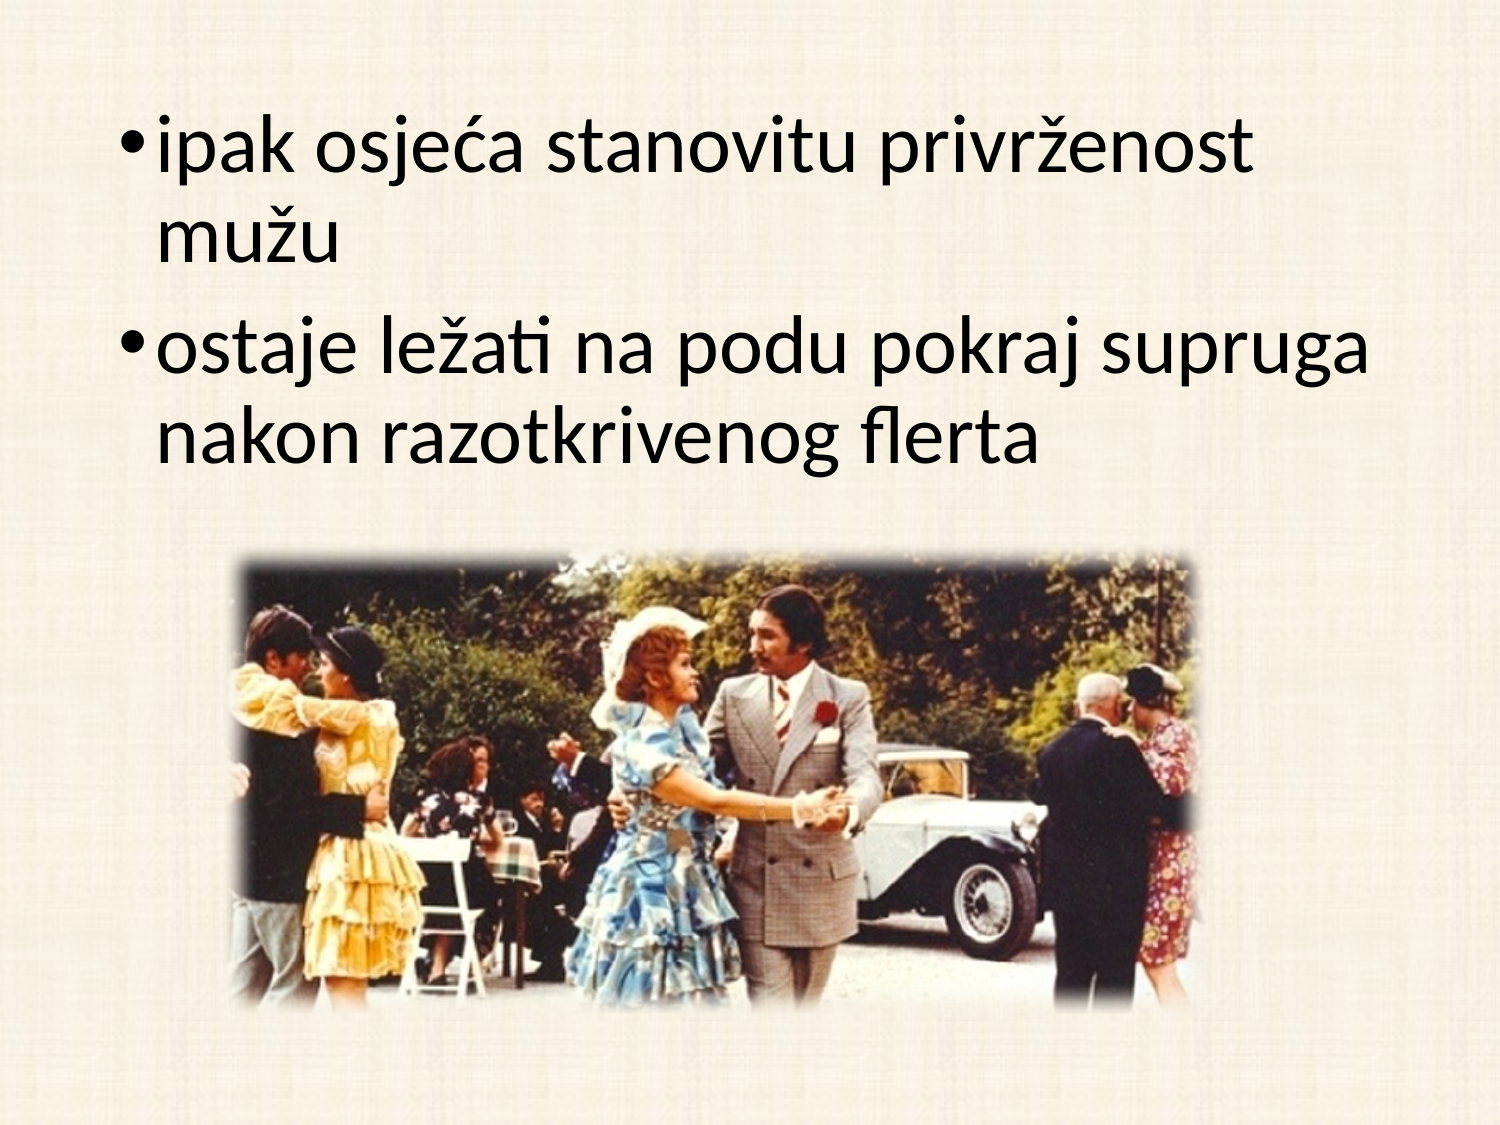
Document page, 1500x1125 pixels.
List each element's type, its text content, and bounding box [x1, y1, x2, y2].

list ipak osjeća stanovitu privrženost mužu ostaje ležati na podu pokraj supruga nakon razotkrivenog flerta [103, 93, 1397, 1014]
picture [223, 544, 1208, 1014]
